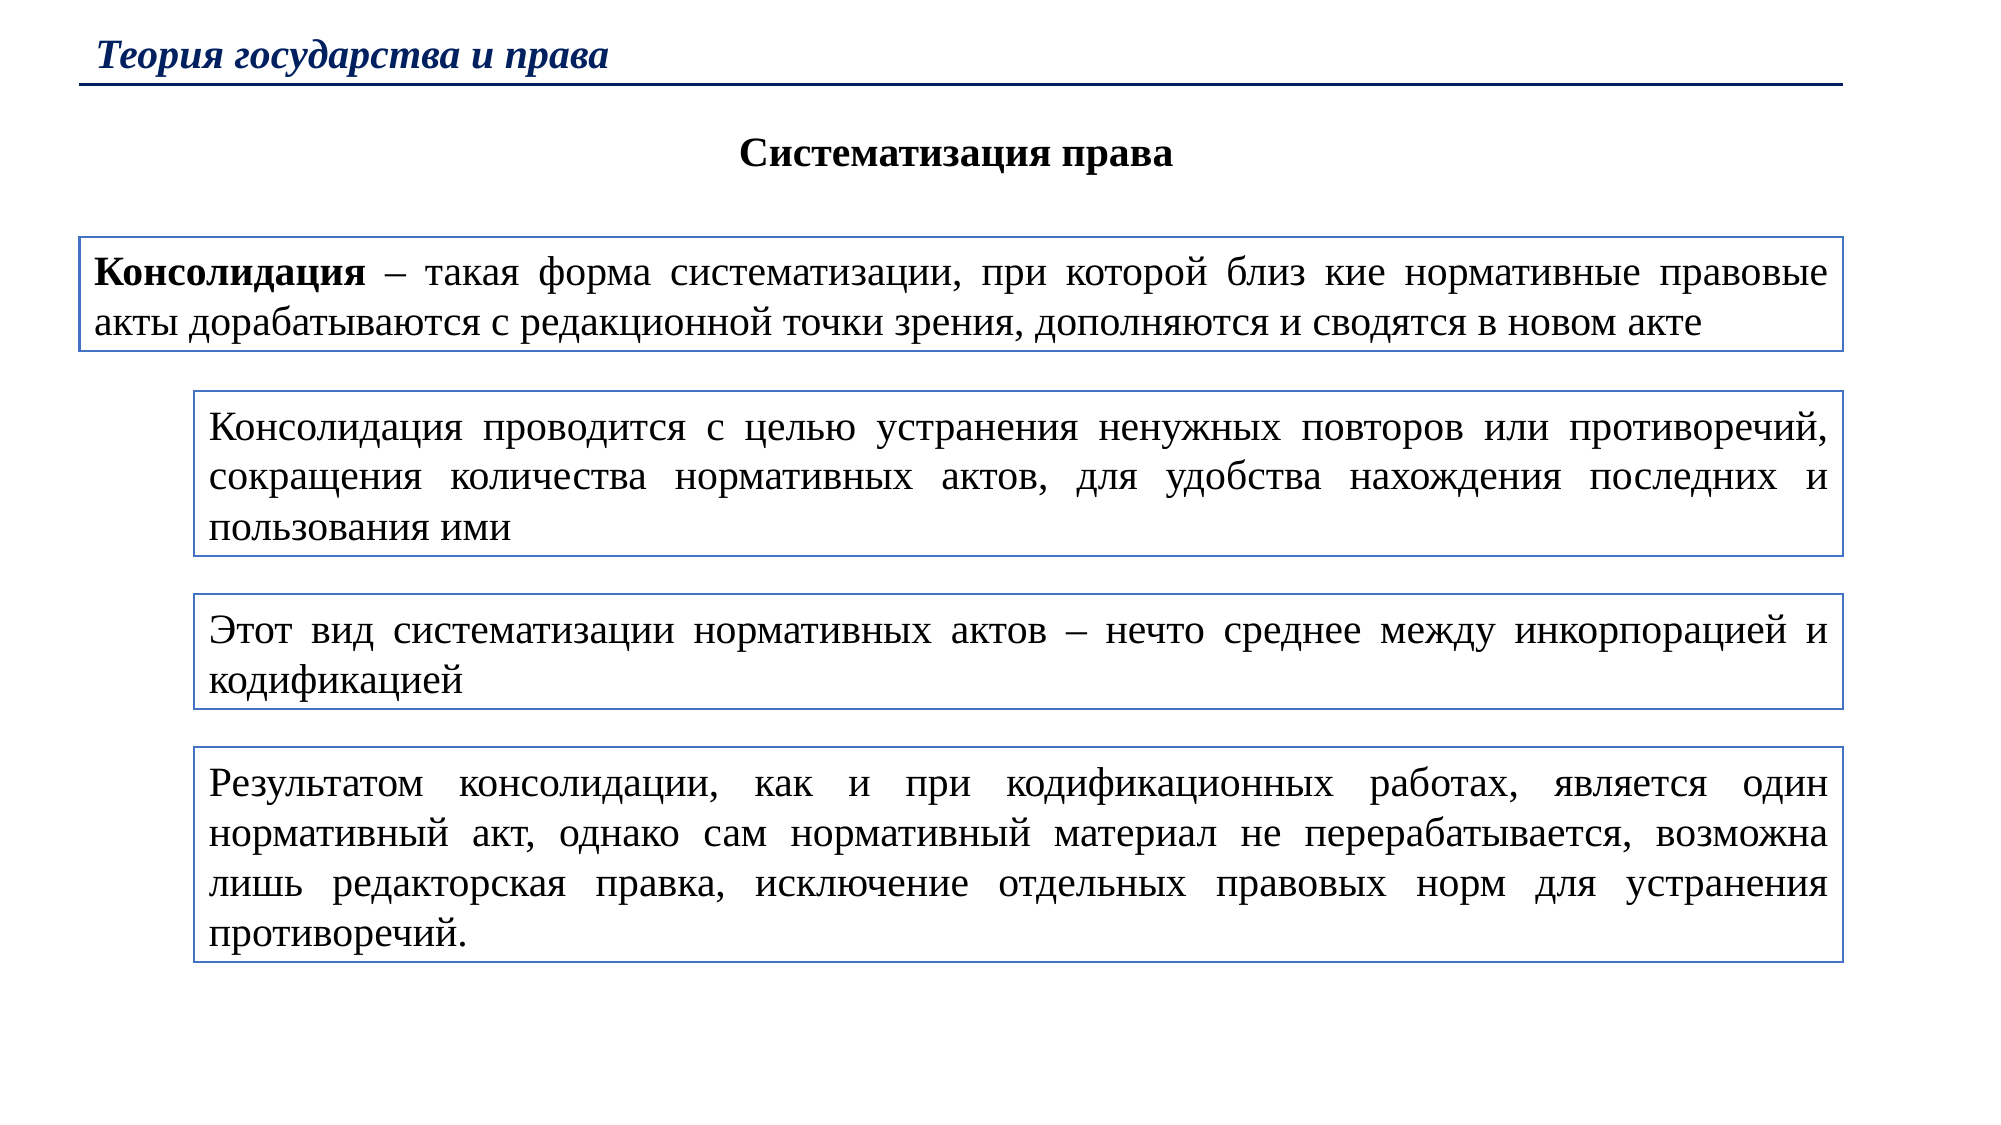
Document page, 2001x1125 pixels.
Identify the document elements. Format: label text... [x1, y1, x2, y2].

text_box Консолидация проводится с целью устранения ненужных повторов или противоречий, сокращения количества нормативных актов, для удобства нахождения последних и пользования ими [193, 390, 1844, 557]
text_box Теория государства и права [80, 19, 636, 83]
text_box Консолидация – такая форма систематизации, при которой близ кие нормативные правовые акты дорабатываются с редакционной точки зрения, дополняются и сводятся в новом акте [78, 236, 1844, 352]
text_box Этот вид систематизации нормативных актов – нечто среднее между инкорпорацией и кодификацией [193, 593, 1844, 710]
text_box Результатом консолидации, как и при кодификационных работах, является один нормативный акт, однако сам нормативный материал не перерабатывается, возможна лишь редакторская правка, исключение отдельных правовых норм для устранения противоречий. [193, 746, 1844, 963]
text_box Систематизация права [79, 117, 1844, 183]
